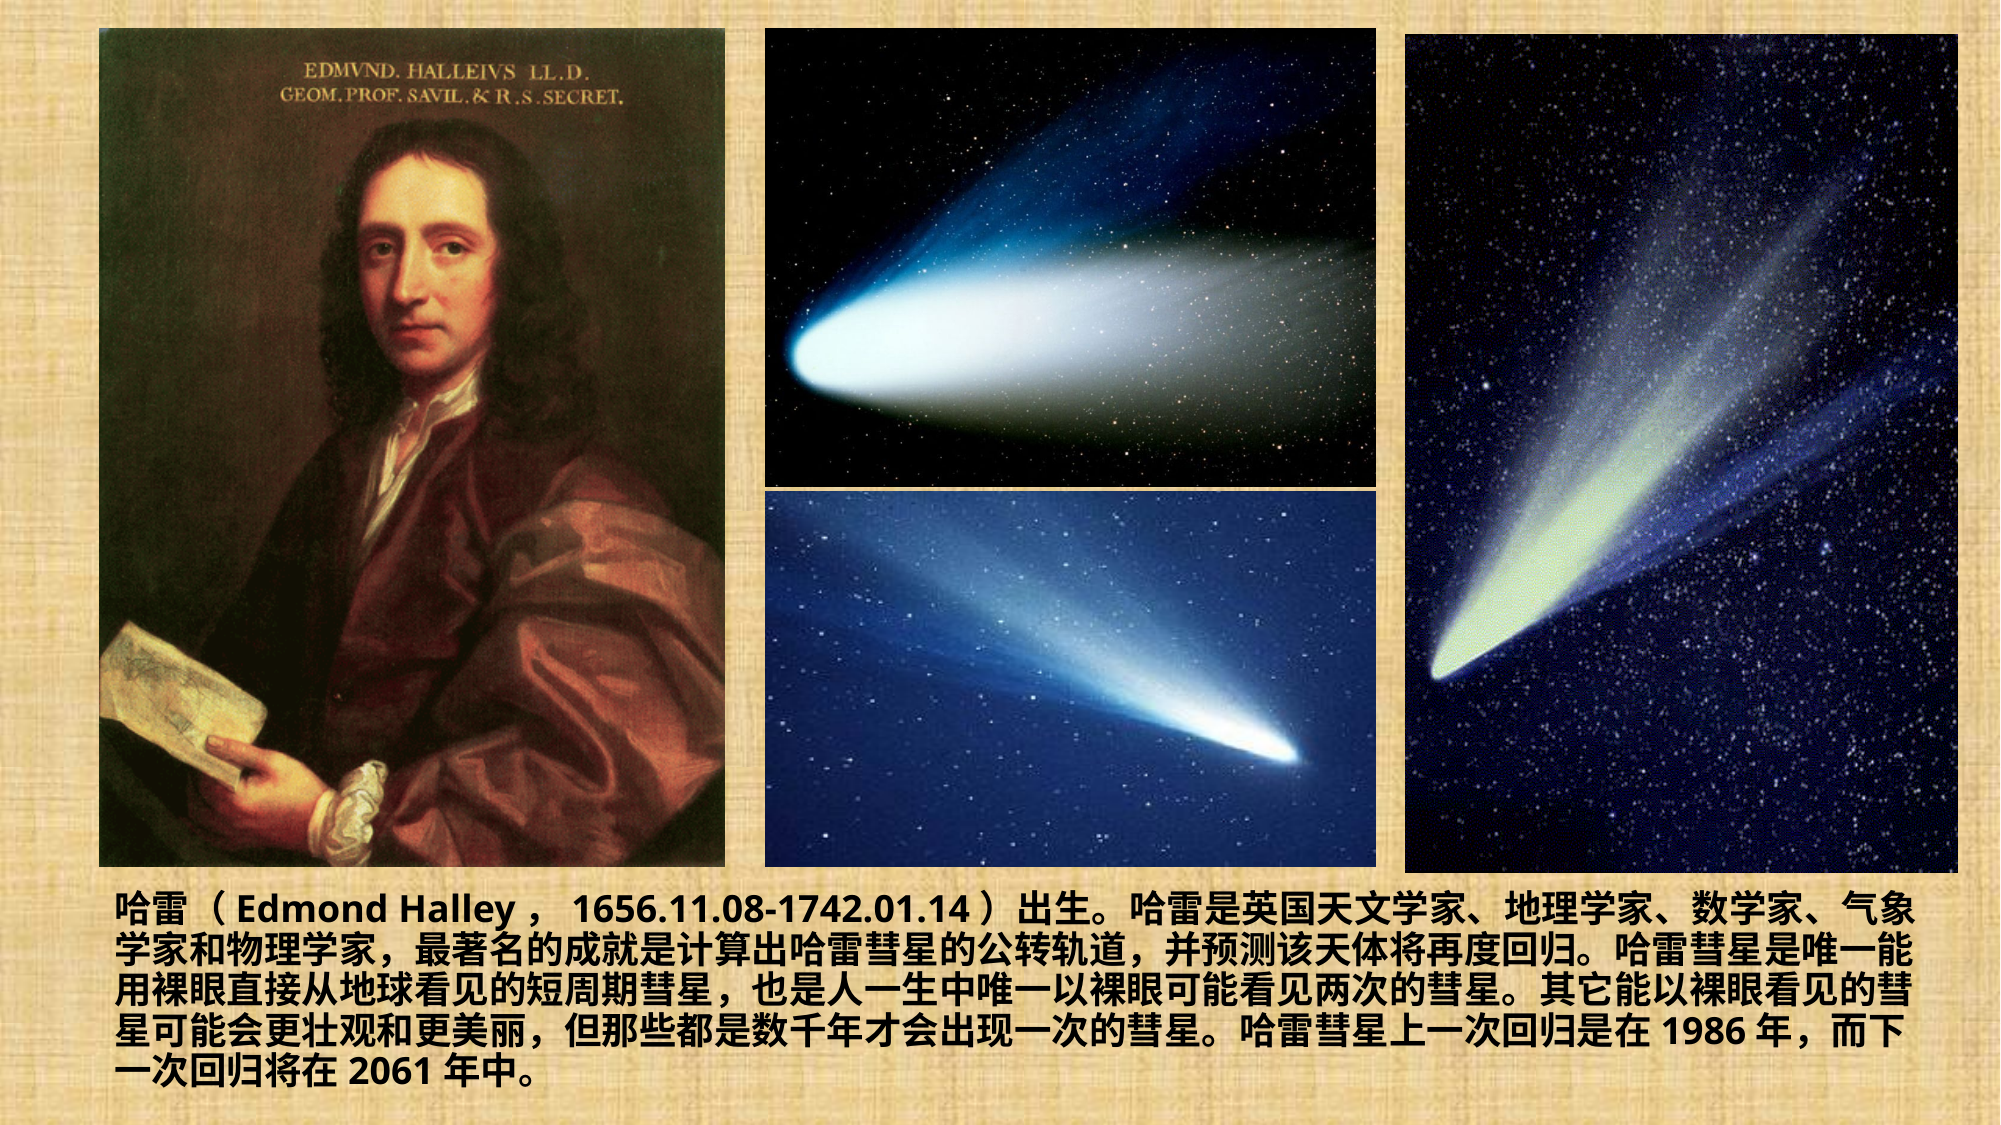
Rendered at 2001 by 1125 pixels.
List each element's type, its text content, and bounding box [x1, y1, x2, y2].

title 哈雷（Edmond Halley，1656.11.08-1742.01.14）出生。哈雷是英国天文学家、地理学家、数学家、气象学家和物理学家，最著名的成就是计算出哈雷彗星的公转轨道，并预测该天体将再度回归。哈雷彗星是唯一能用裸眼直接从地球看见的短周期彗星，也是人一生中唯一以裸眼可能看见两次的彗星。其它能以裸眼看见的彗星可能会更壮观和更美丽，但那些都是数千年才会出现一次的彗星。哈雷彗星上一次回归是在1986年，而下一次回归将在2061年中。 [99, 886, 1958, 1097]
picture [0, 0, 2001, 1125]
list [1405, 34, 1958, 873]
